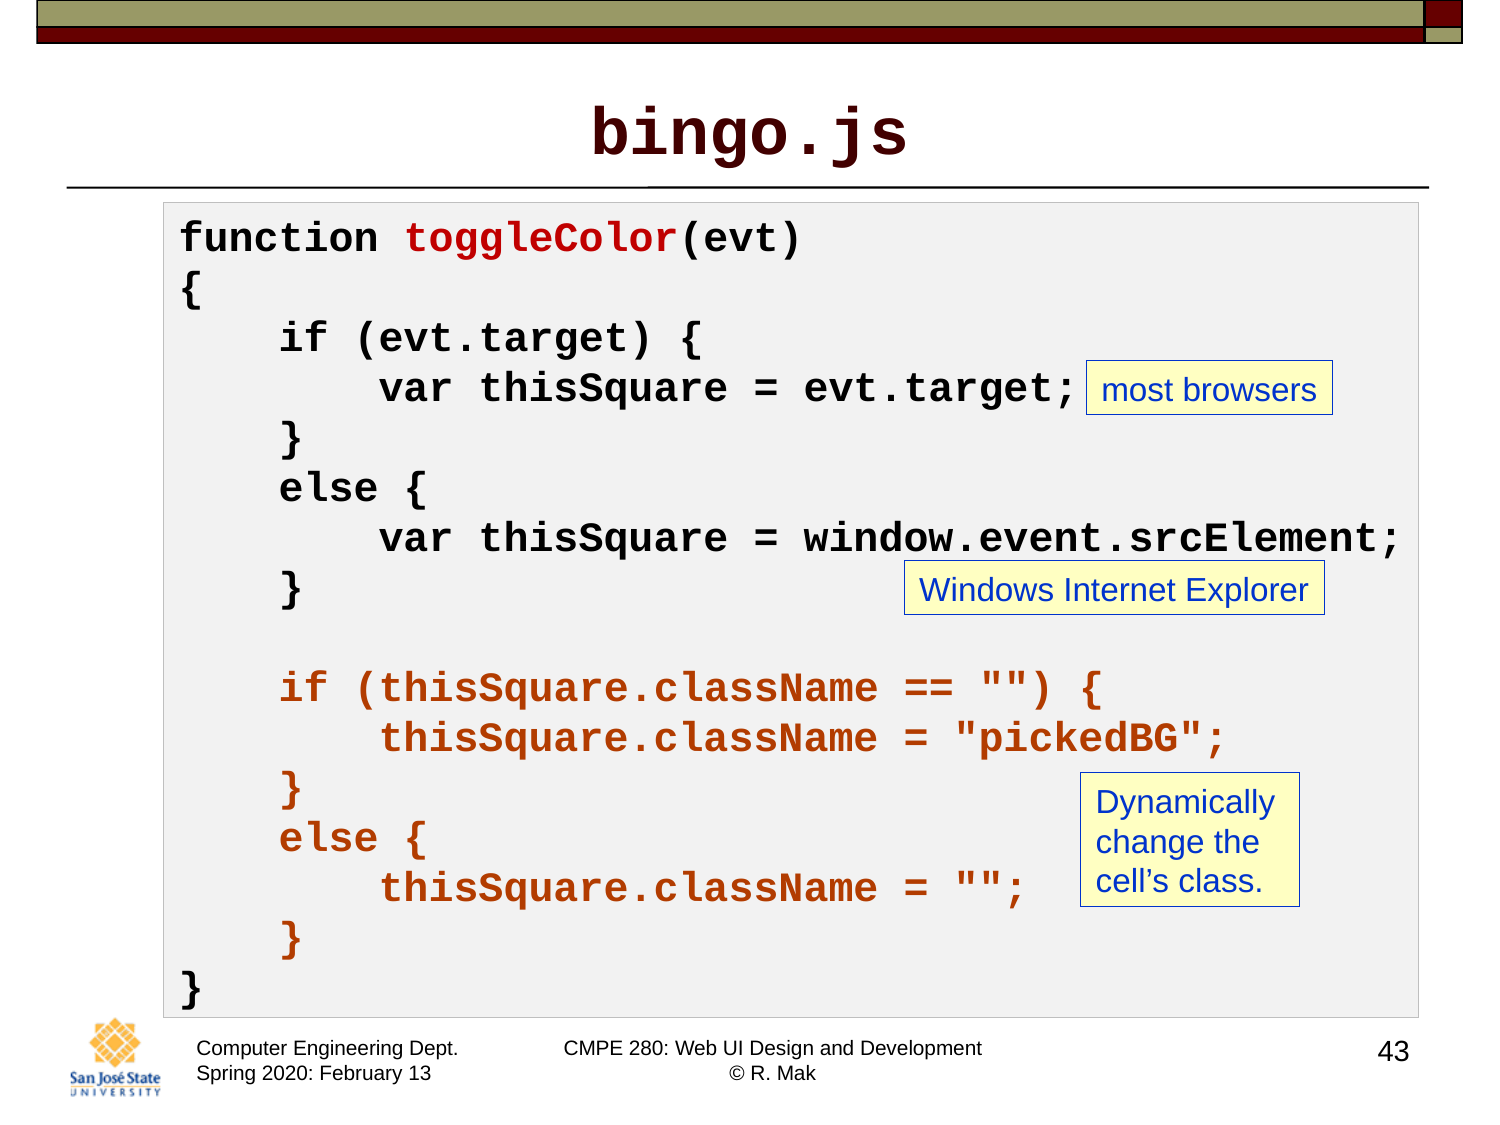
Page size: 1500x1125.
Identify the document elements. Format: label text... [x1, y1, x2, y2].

picture [60, 1012, 166, 1112]
text_box Windows Internet Explorer [904, 560, 1325, 615]
text_box function toggleColor(evt) { if (evt.target) { var thisSquare = evt.target; } else { var thisSquare = window.event.srcElement; } if (thisSquare.className == "") { thisSquare.className = "pickedBG"; } else { thisSquare.className = ""; } } [163, 202, 1419, 1018]
text_box most browsers [1086, 360, 1333, 415]
slide_number 43 [1335, 1025, 1425, 1100]
title bingo.js [75, 67, 1425, 175]
text_box Dynamically change the cell’s class. [1080, 772, 1300, 907]
